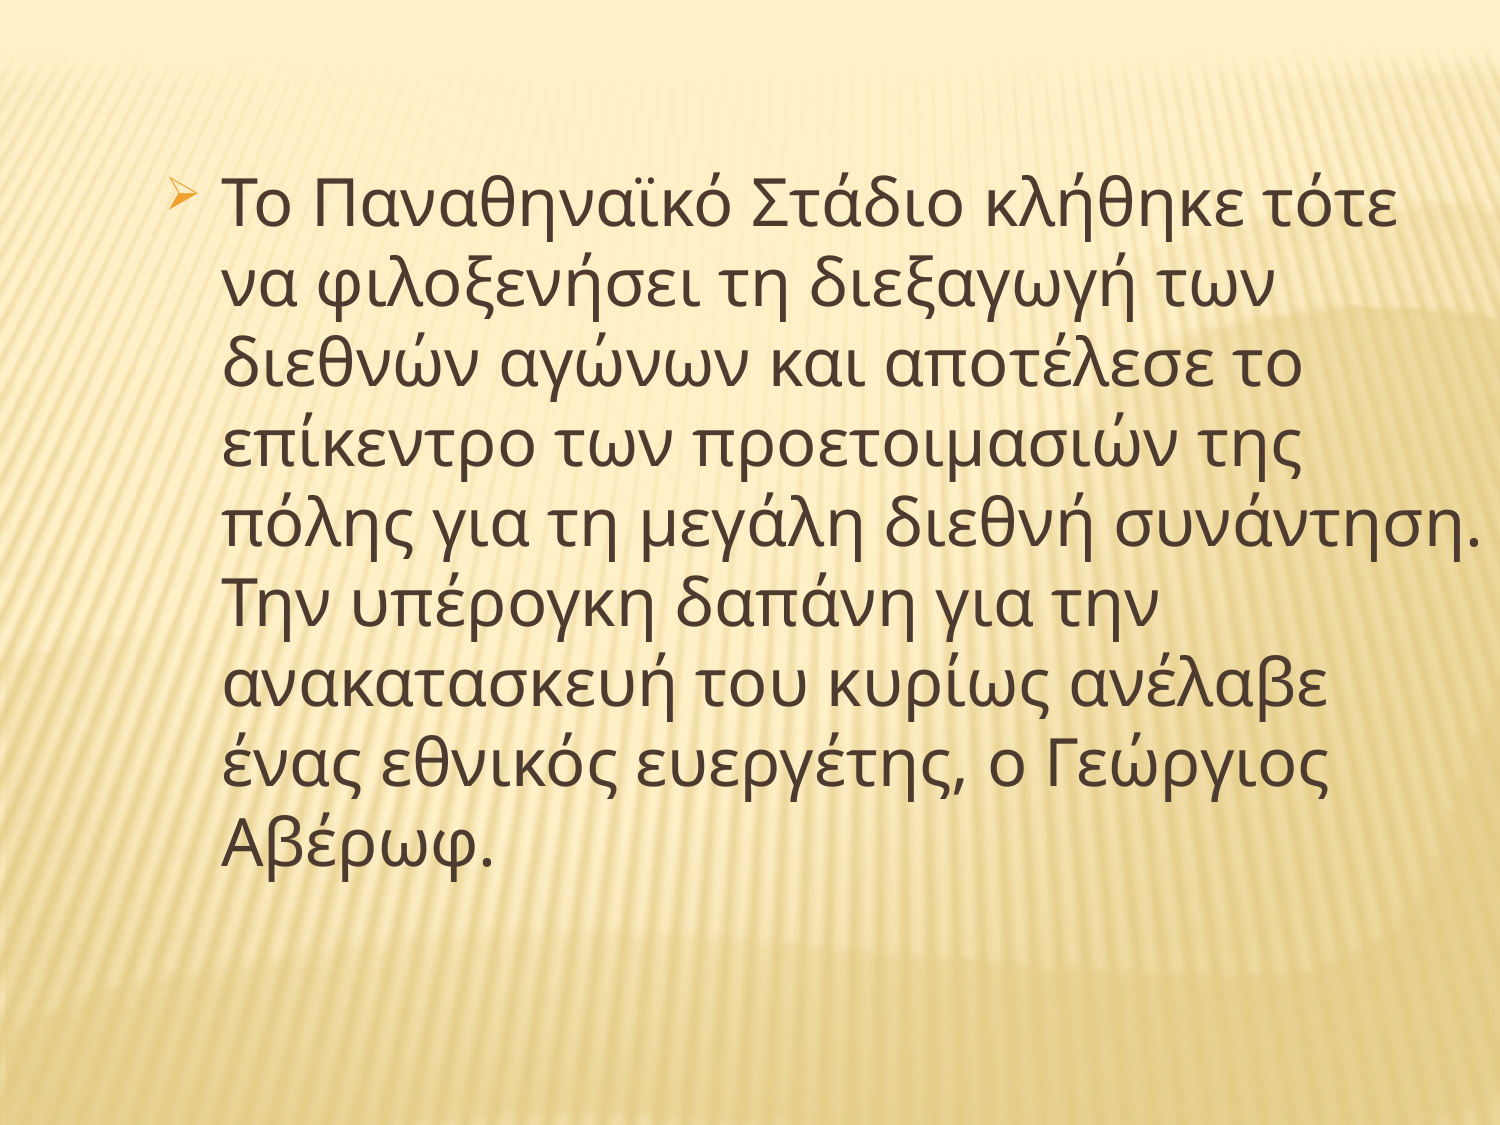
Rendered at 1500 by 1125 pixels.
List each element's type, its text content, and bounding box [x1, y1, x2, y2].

list Το Παναθηναϊκό Στάδιο κλήθηκε τότε να φιλοξενήσει τη διεξαγωγή των διεθνών αγώνων και αποτέλεσε το επίκεντρο των προετοιμασιών της πόλης για τη μεγάλη διεθνή συνάντηση. Την υπέρογκη δαπάνη για την ανακατασκευή του κυρίως ανέλαβε ένας εθνικός ευεργέτης, ο Γεώργιος Αβέρωφ. [150, 152, 1500, 925]
